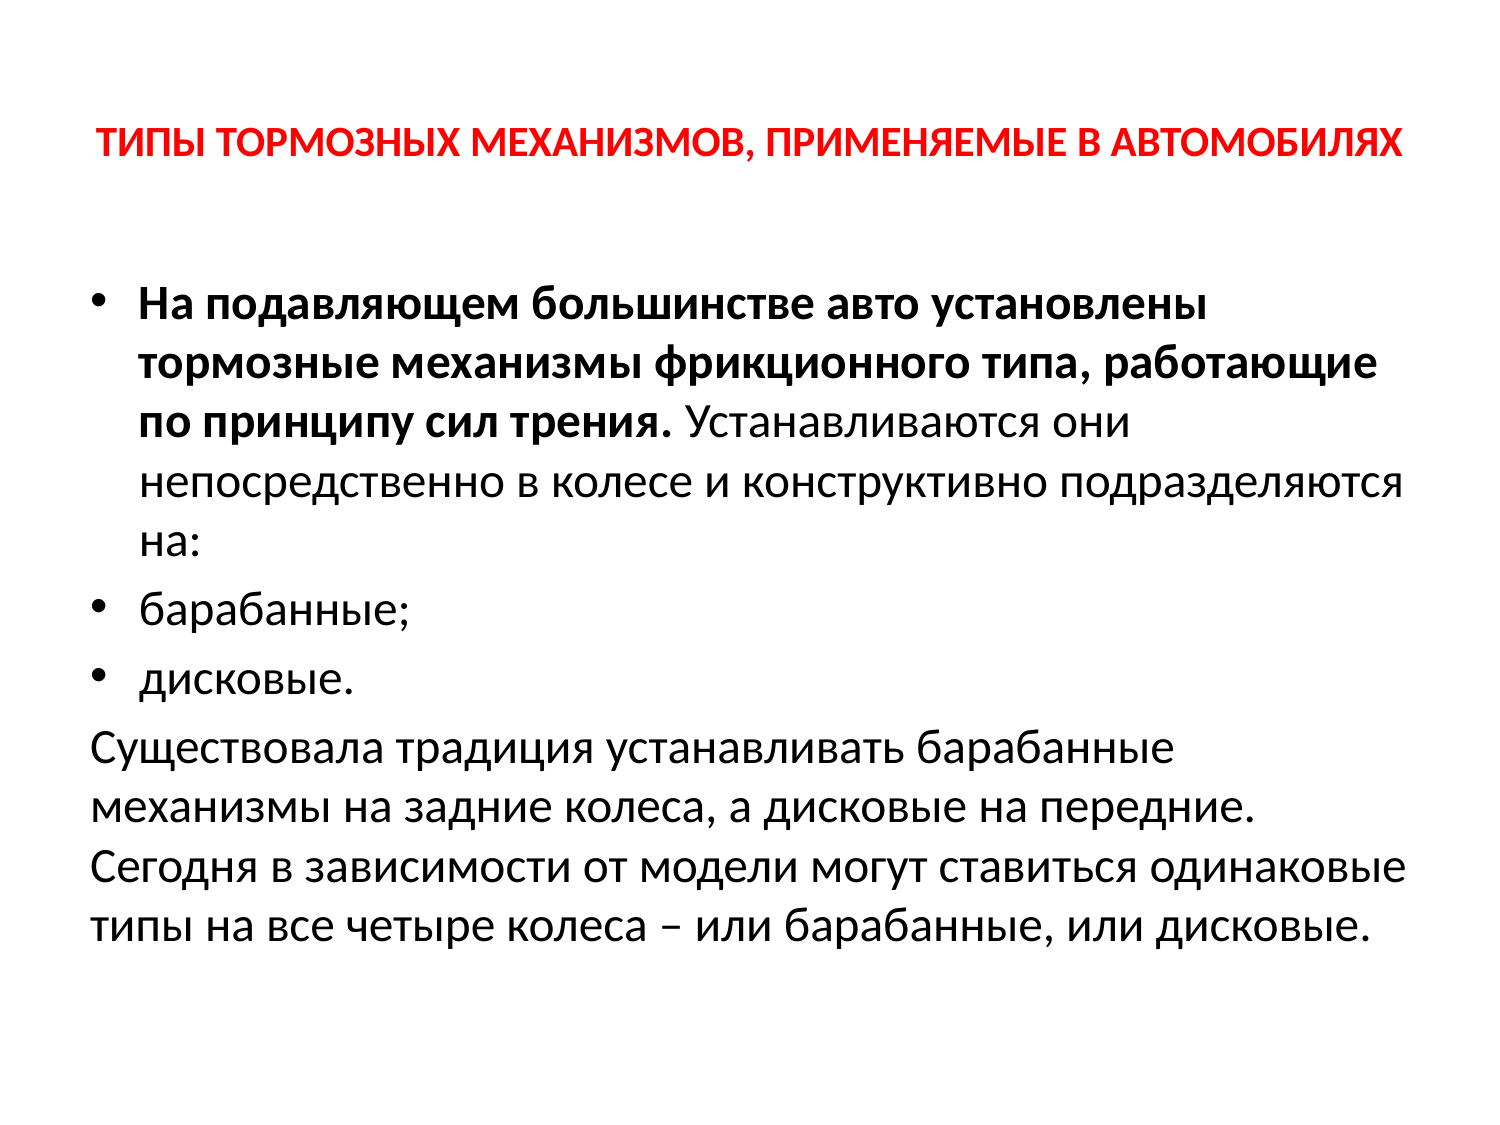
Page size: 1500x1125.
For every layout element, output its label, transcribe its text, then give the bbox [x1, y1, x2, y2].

title ТИПЫ ТОРМОЗНЫХ МЕХАНИЗМОВ, ПРИМЕНЯЕМЫЕ В АВТОМОБИЛЯХ [75, 45, 1425, 233]
list На подавляющем большинстве авто установлены тормозные механизмы фрикционного типа, работающие по принципу сил трения. Устанавливаются они непосредственно в колесе и конструктивно подразделяются на: барабанные; дисковые. Существовала традиция устанавливать барабанные механизмы на задние колеса, а дисковые на передние. Сегодня в зависимости от модели могут ставиться одинаковые типы на все четыре колеса – или барабанные, или дисковые. [75, 262, 1425, 1005]
